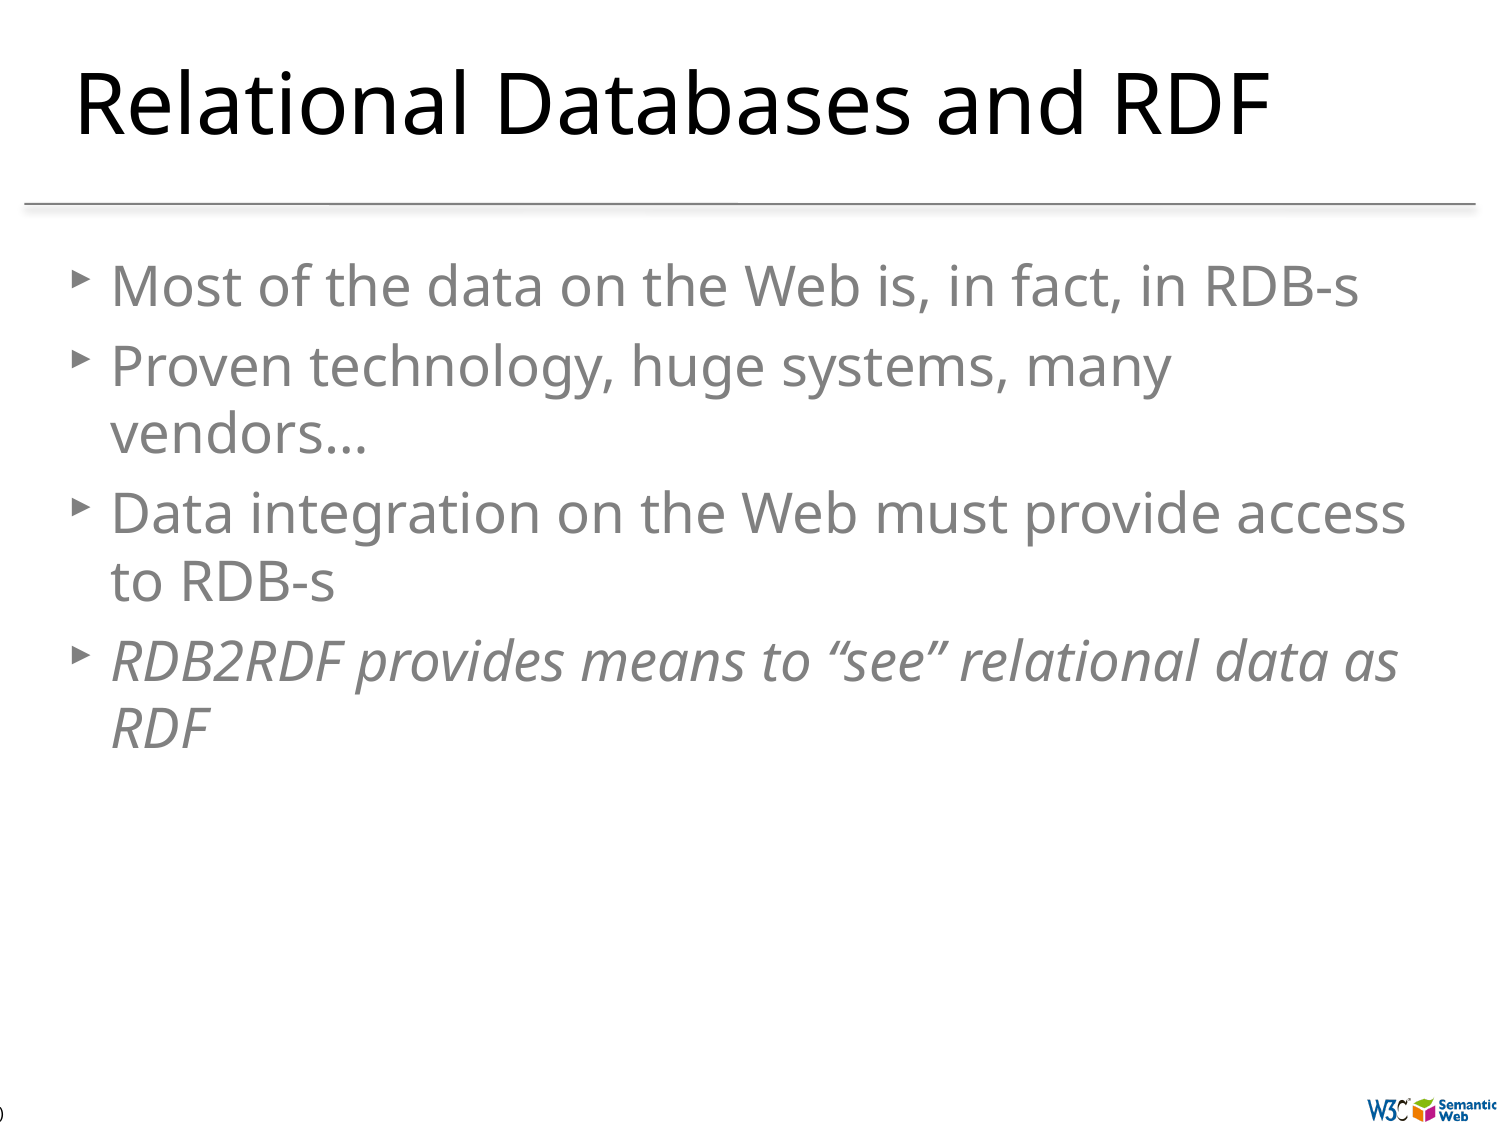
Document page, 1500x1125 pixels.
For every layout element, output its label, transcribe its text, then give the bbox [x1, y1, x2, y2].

picture [1367, 1096, 1497, 1122]
list Most of the data on the Web is, in fact, in RDB-s Proven technology, huge systems, many vendors… Data integration on the Web must provide access to RDB-s RDB2RDF provides means to “see” relational data as RDF [35, 242, 1453, 1014]
title Relational Databases and RDF [58, 6, 1453, 195]
